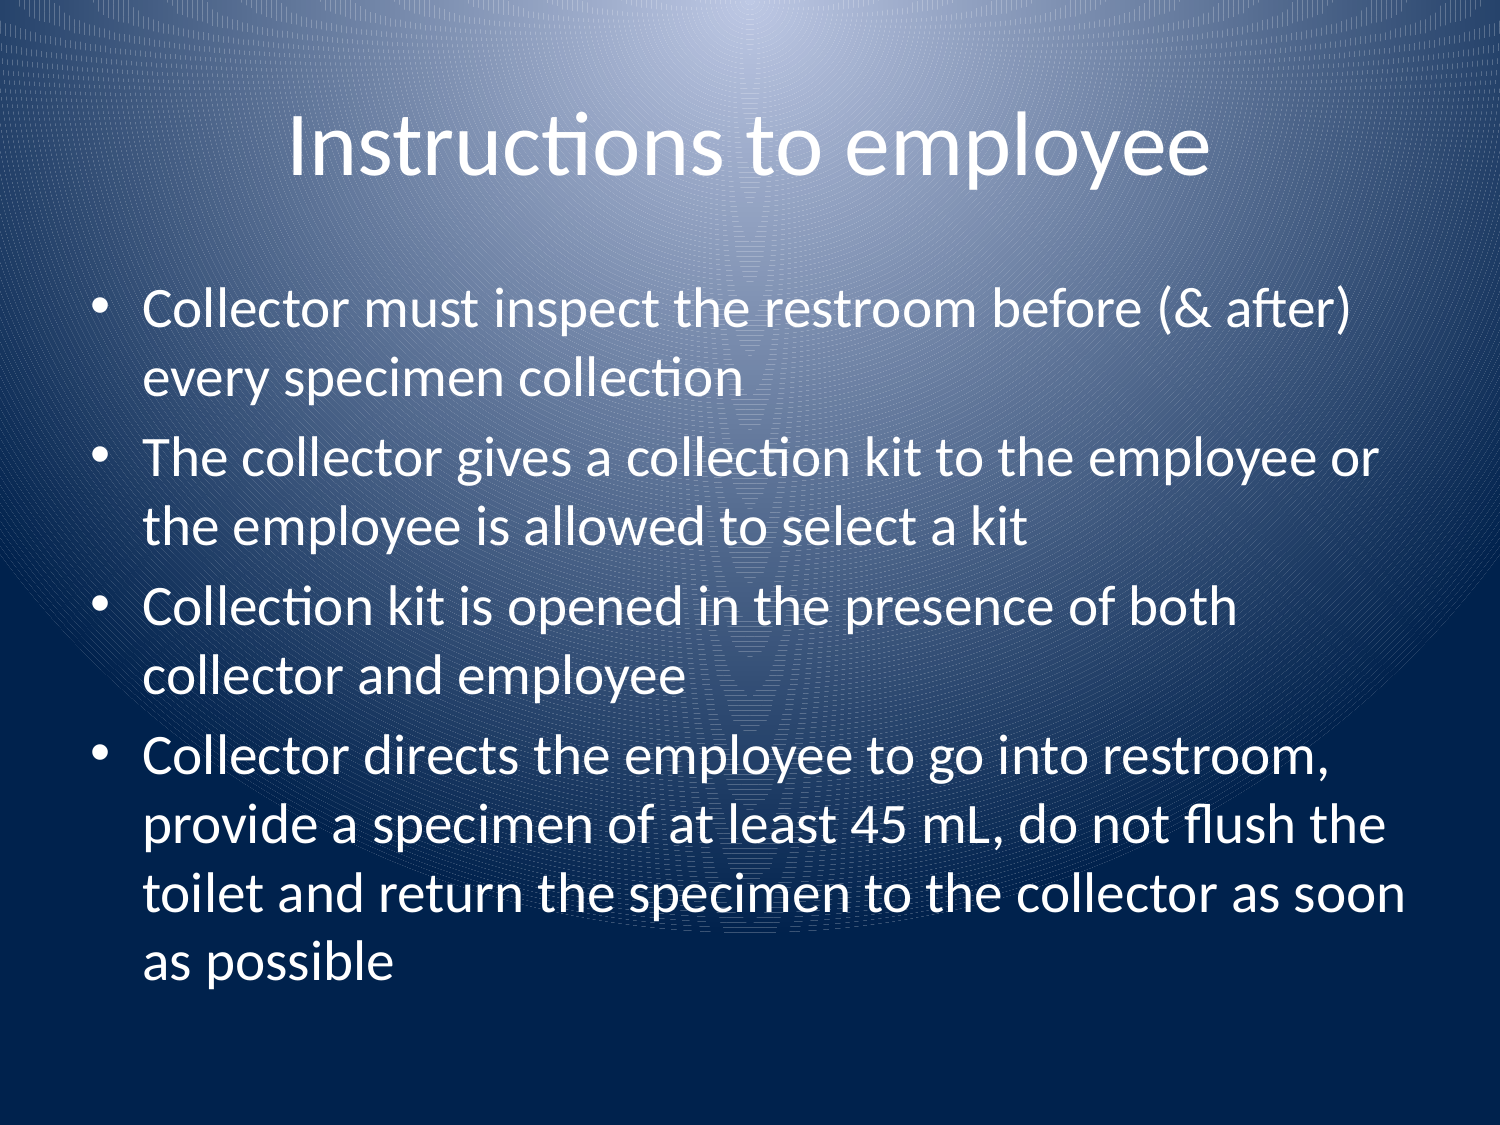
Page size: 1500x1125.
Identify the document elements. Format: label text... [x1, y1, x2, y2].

title Instructions to employee [74, 44, 1426, 233]
list Collector must inspect the restroom before (& after) every specimen collection The collector gives a collection kit to the employee or the employee is allowed to select a kit Collection kit is opened in the presence of both collector and employee Collector directs the employee to go into restroom, provide a specimen of at least 45 mL, do not flush the toilet and return the specimen to the collector as soon as possible [74, 262, 1426, 1006]
